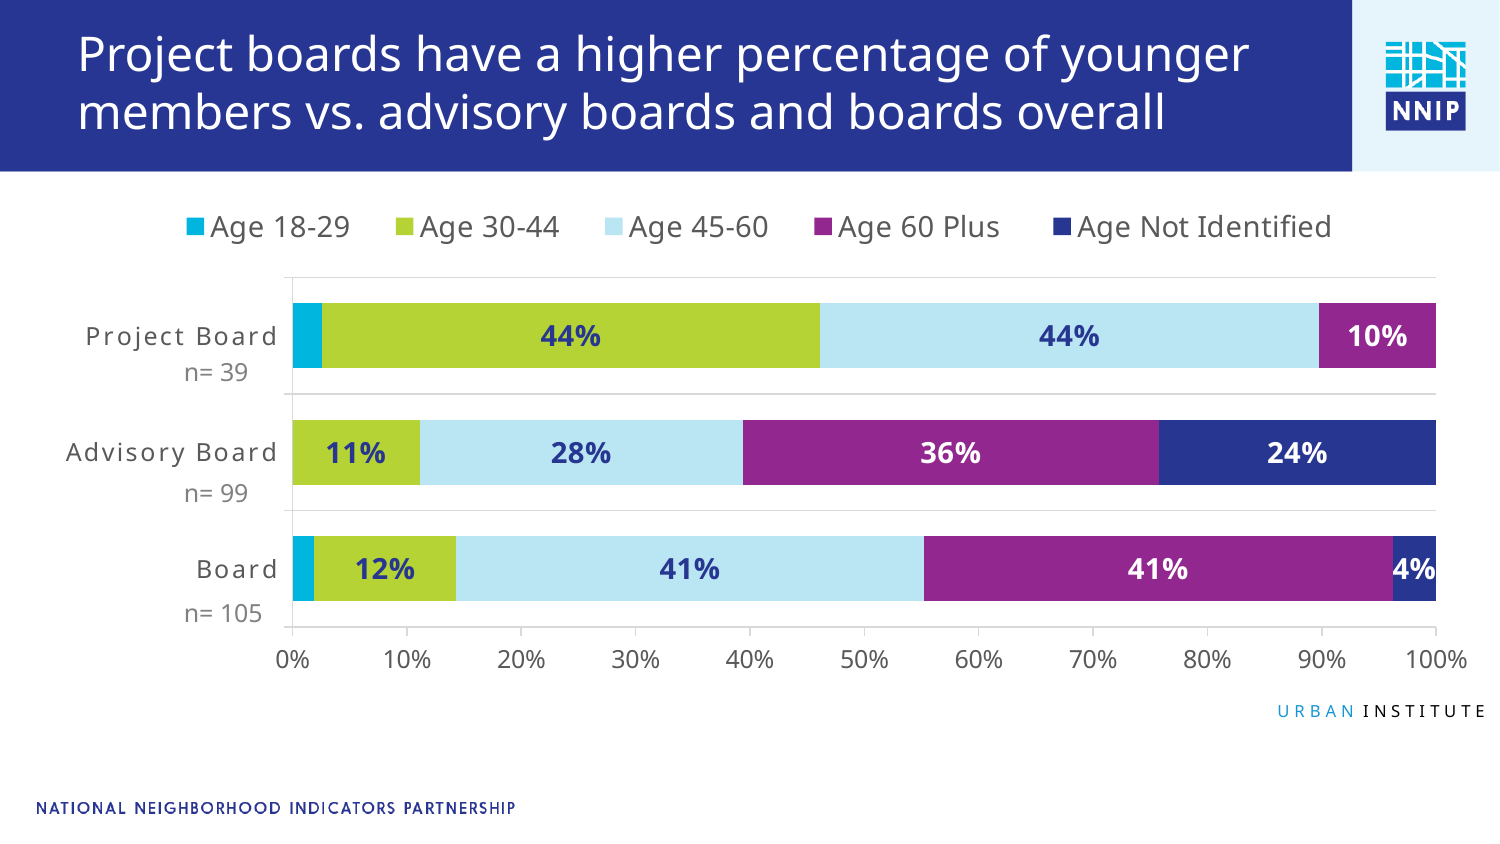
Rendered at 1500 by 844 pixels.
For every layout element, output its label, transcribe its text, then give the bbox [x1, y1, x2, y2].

picture [0, 0, 1500, 175]
picture [0, 780, 533, 844]
chart [0, 175, 1500, 765]
title Project boards have a higher percentage of younger members vs. advisory boards and boards overall [62, 15, 1344, 147]
